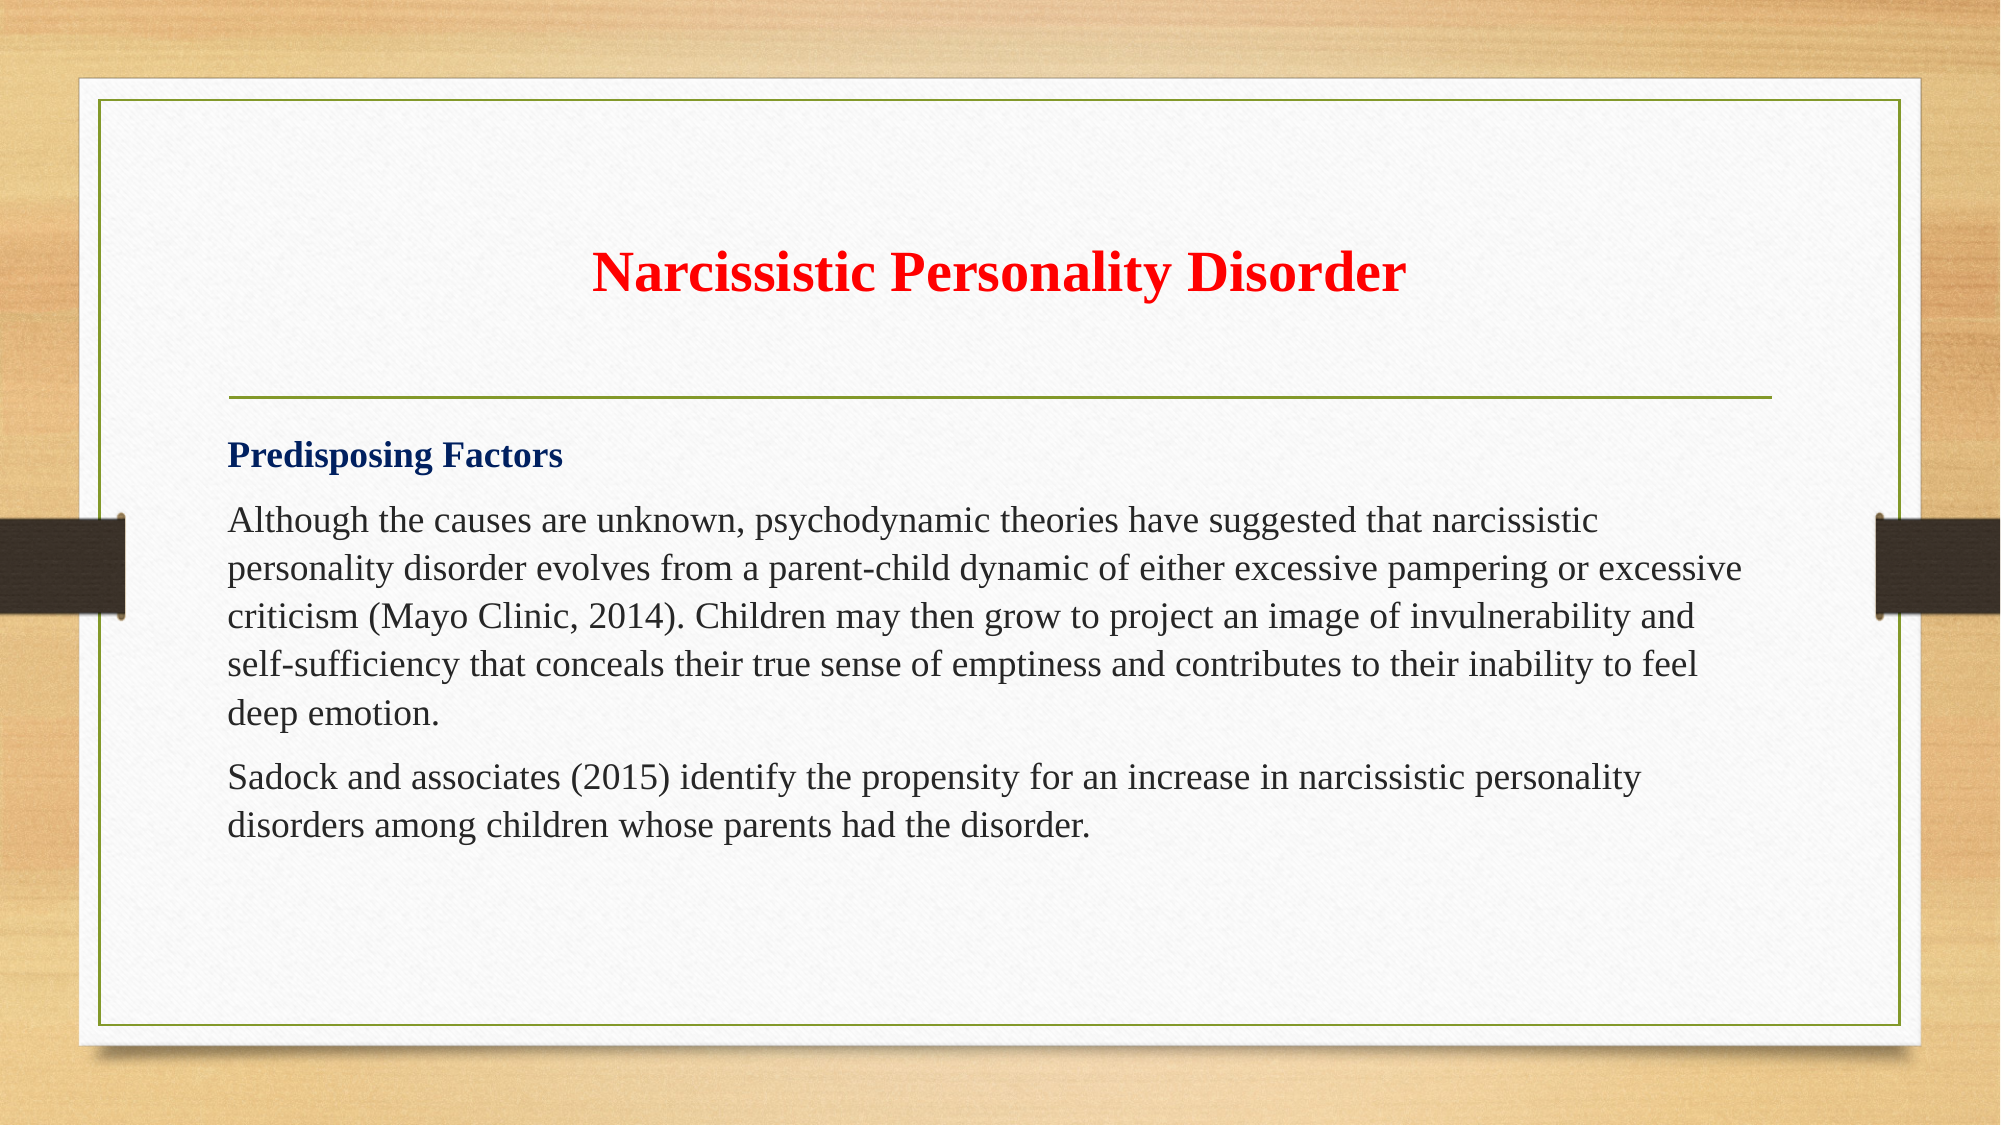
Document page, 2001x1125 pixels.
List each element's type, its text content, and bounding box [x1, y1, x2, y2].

list Predisposing Factors Although the causes are unknown, psychodynamic theories have suggested that narcissistic personality disorder evolves from a parent-child dynamic of either excessive pampering or excessive criticism (Mayo Clinic, 2014). Children may then grow to project an image of invulnerability and self-sufficiency that conceals their true sense of emptiness and contributes to their inability to feel deep emotion. Sadock and associates (2015) identify the propensity for an increase in narcissistic personality disorders among children whose parents had the disorder. [212, 419, 1788, 964]
title Narcissistic Personality Disorder [212, 161, 1788, 375]
picture [0, 0, 2001, 1125]
